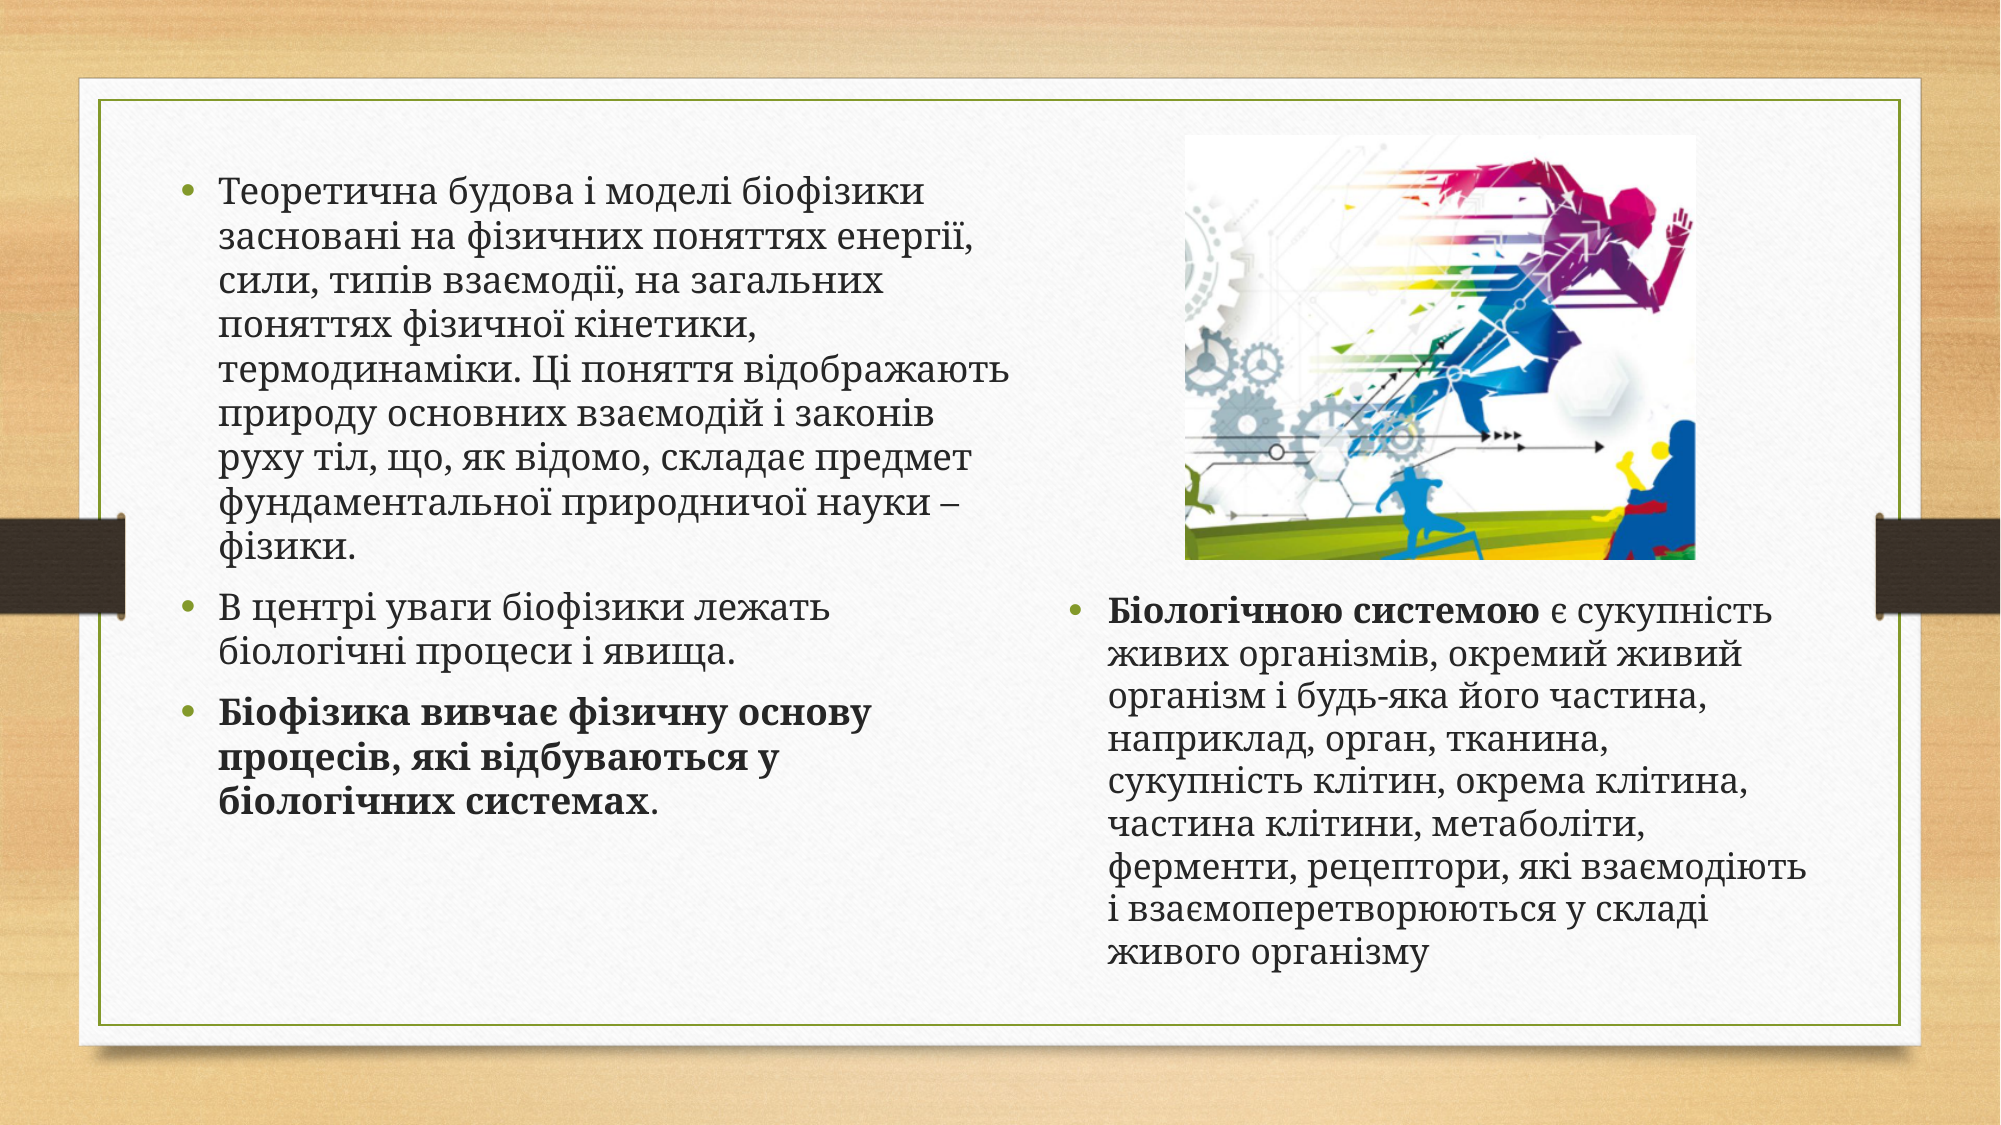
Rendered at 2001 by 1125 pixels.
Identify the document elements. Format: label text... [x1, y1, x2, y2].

list Біологічною системою є сукупність живих організмів, окремий живий організм і будь-яка його частина, наприклад, орган, тканина, сукупність клітин, окрема клітина, частина клітини, метаболіти, ферменти, рецептори, які взаємодіють і взаємоперетворюються у складі живого організму [1053, 580, 1828, 1013]
list Теоретична будова і моделі біофізики засновані на фізичних поняттях енергії, сили, типів взаємодії, на загальних поняттях фізичної кінетики, термодинаміки. Ці поняття відображають природу основних взаємодій і законів руху тіл, що, як відомо, складає предмет фундаментальної природничої науки – фізики. В центрі уваги біофізики лежать біологічні процеси і явища. Біофізика вивчає фізичну основу процесів, які відбуваються у біологічних системах. [165, 160, 1037, 845]
picture [0, 0, 2001, 1125]
